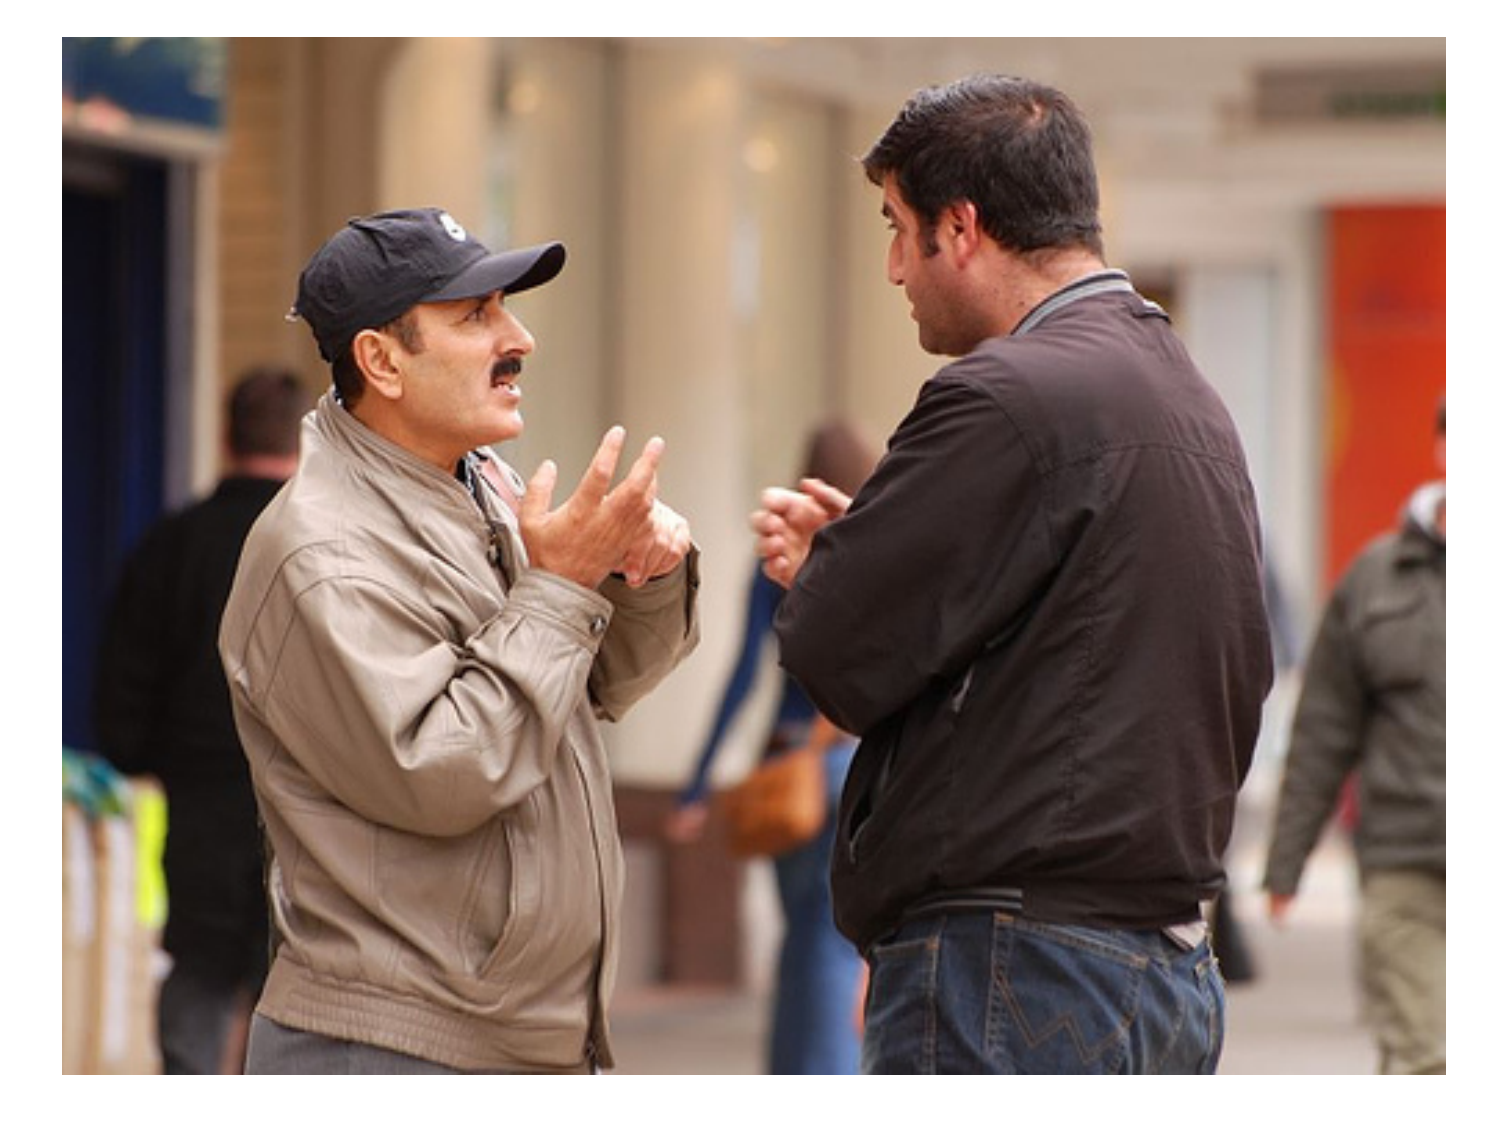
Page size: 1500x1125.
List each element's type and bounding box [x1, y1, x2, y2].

list [62, 37, 1446, 1076]
